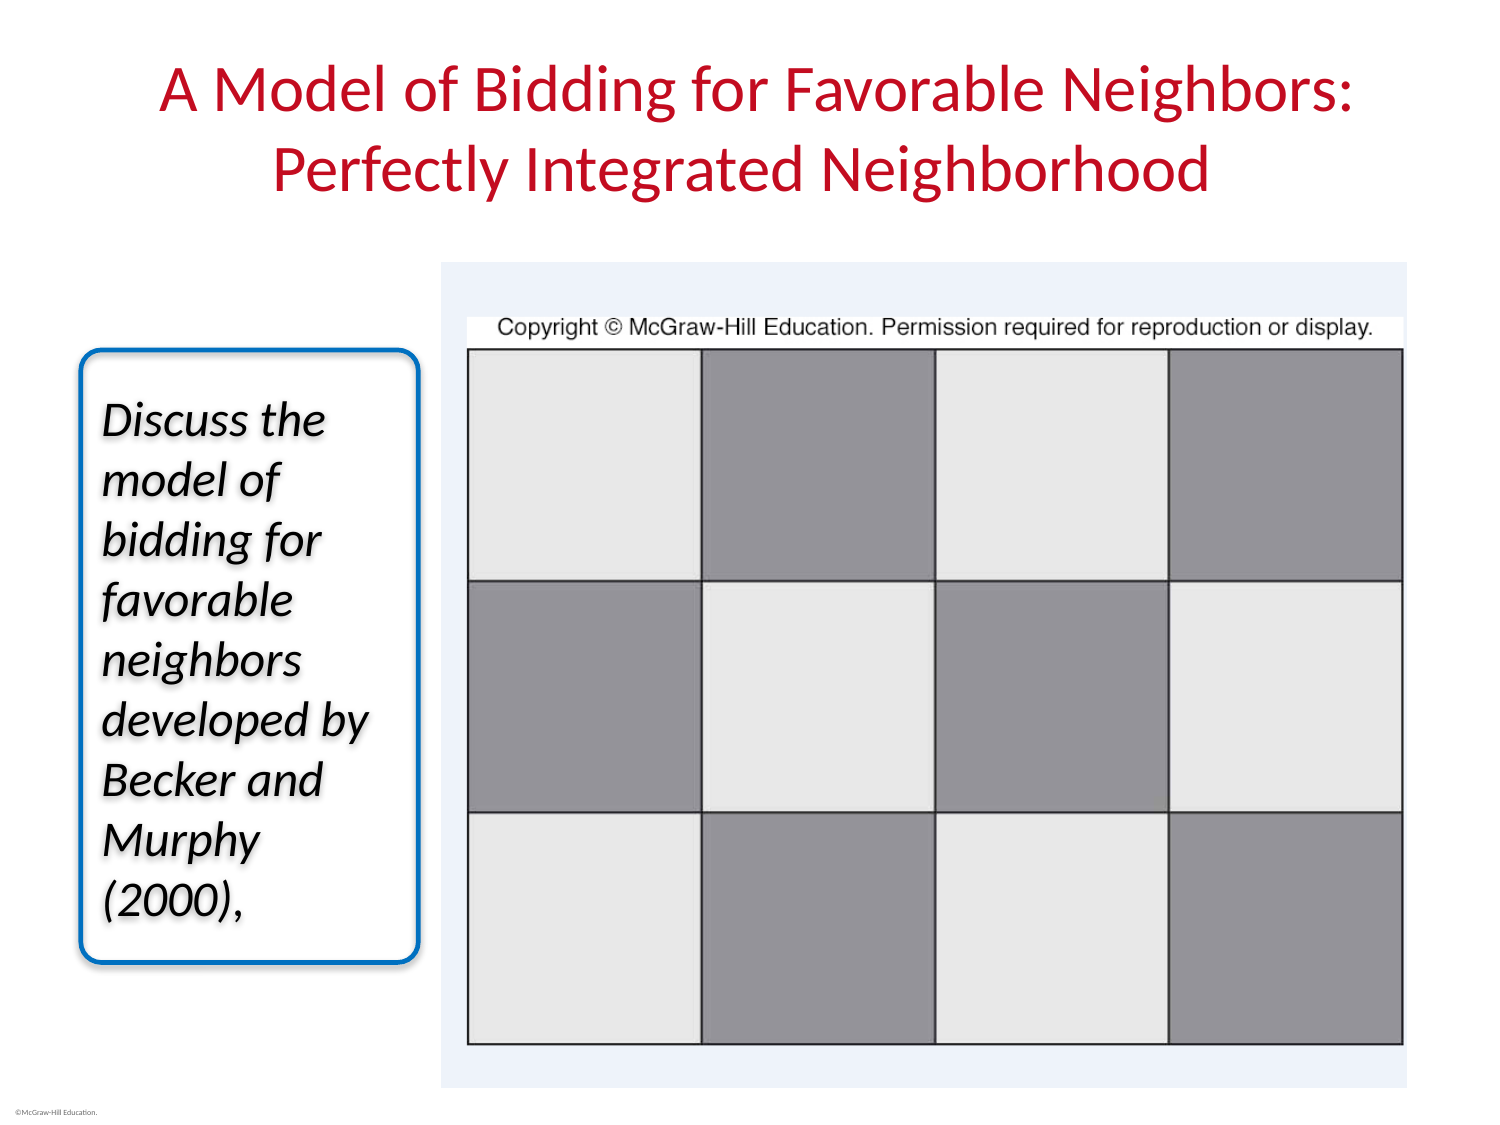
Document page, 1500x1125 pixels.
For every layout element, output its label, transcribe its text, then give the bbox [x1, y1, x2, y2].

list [441, 262, 1407, 1088]
title A Model of Bidding for Favorable Neighbors: Perfectly Integrated Neighborhood [0, 37, 1500, 213]
text_box Discuss the model of bidding for favorable neighbors developed by Becker and Murphy (2000), [80, 349, 420, 964]
